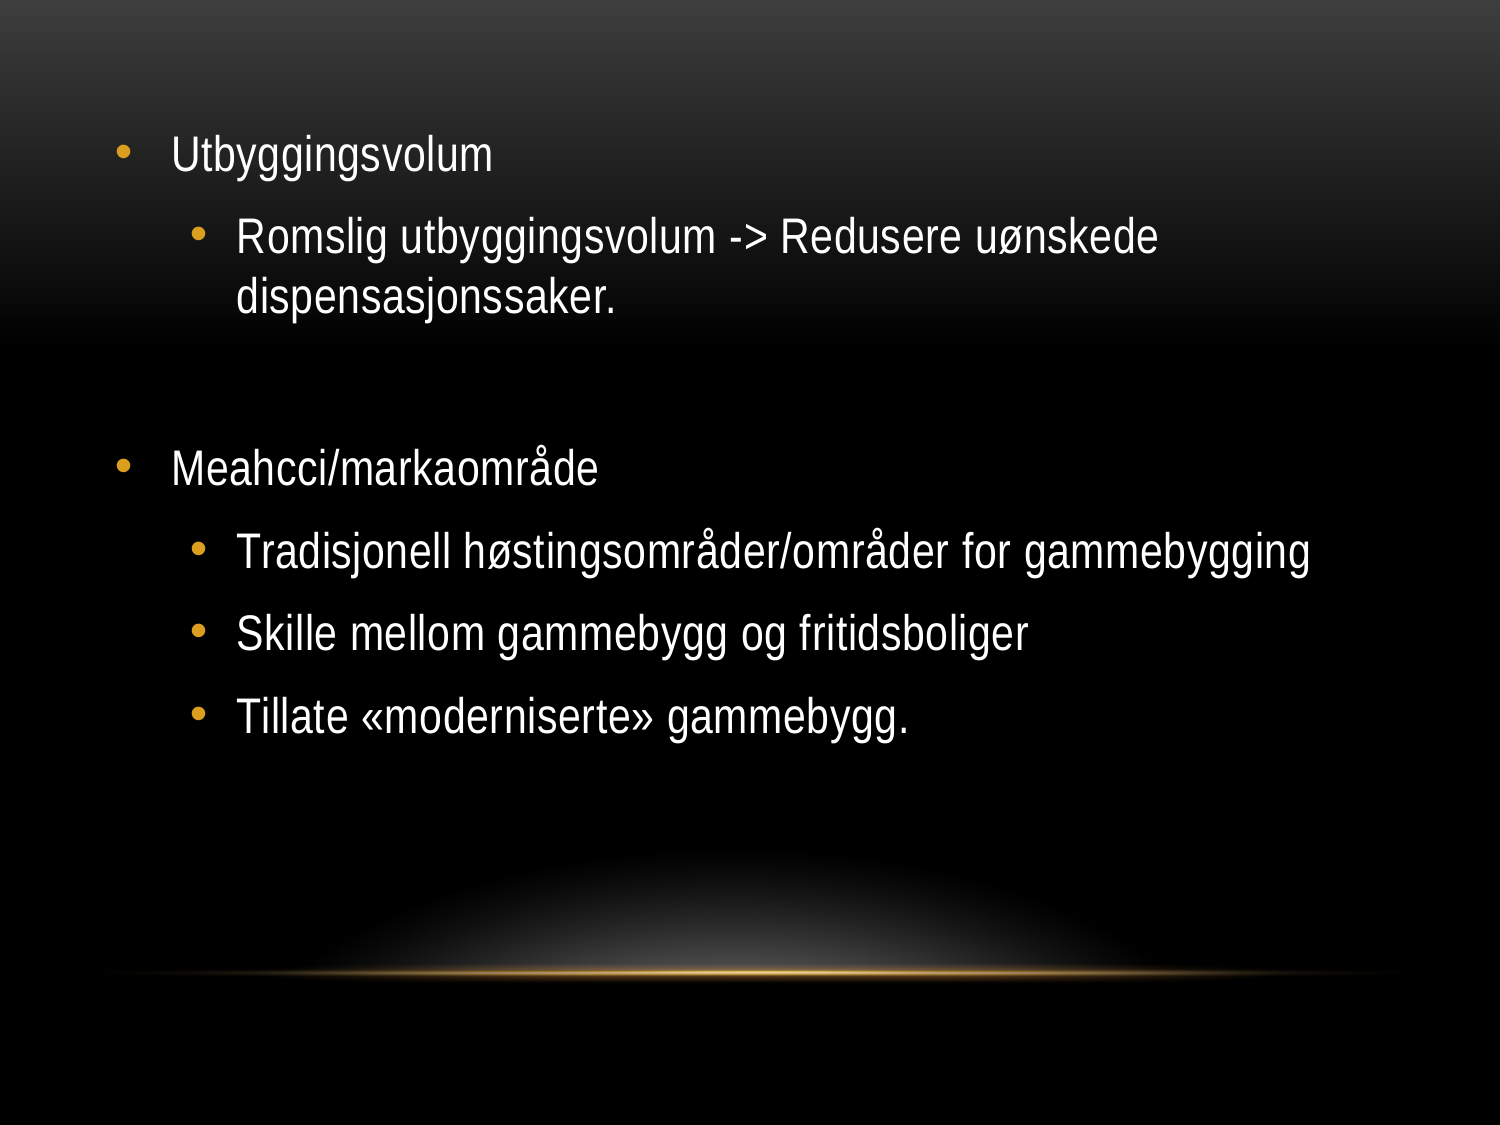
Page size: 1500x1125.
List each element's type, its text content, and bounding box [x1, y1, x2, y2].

picture [0, 0, 1500, 1125]
list Utbyggingsvolum Romslig utbyggingsvolum -> Redusere uønskede dispensasjonssaker. Meahcci/markaområde Tradisjonell høstingsområder/områder for gammebygging Skille mellom gammebygg og fritidsboliger Tillate «moderniserte» gammebygg. [99, 113, 1400, 938]
